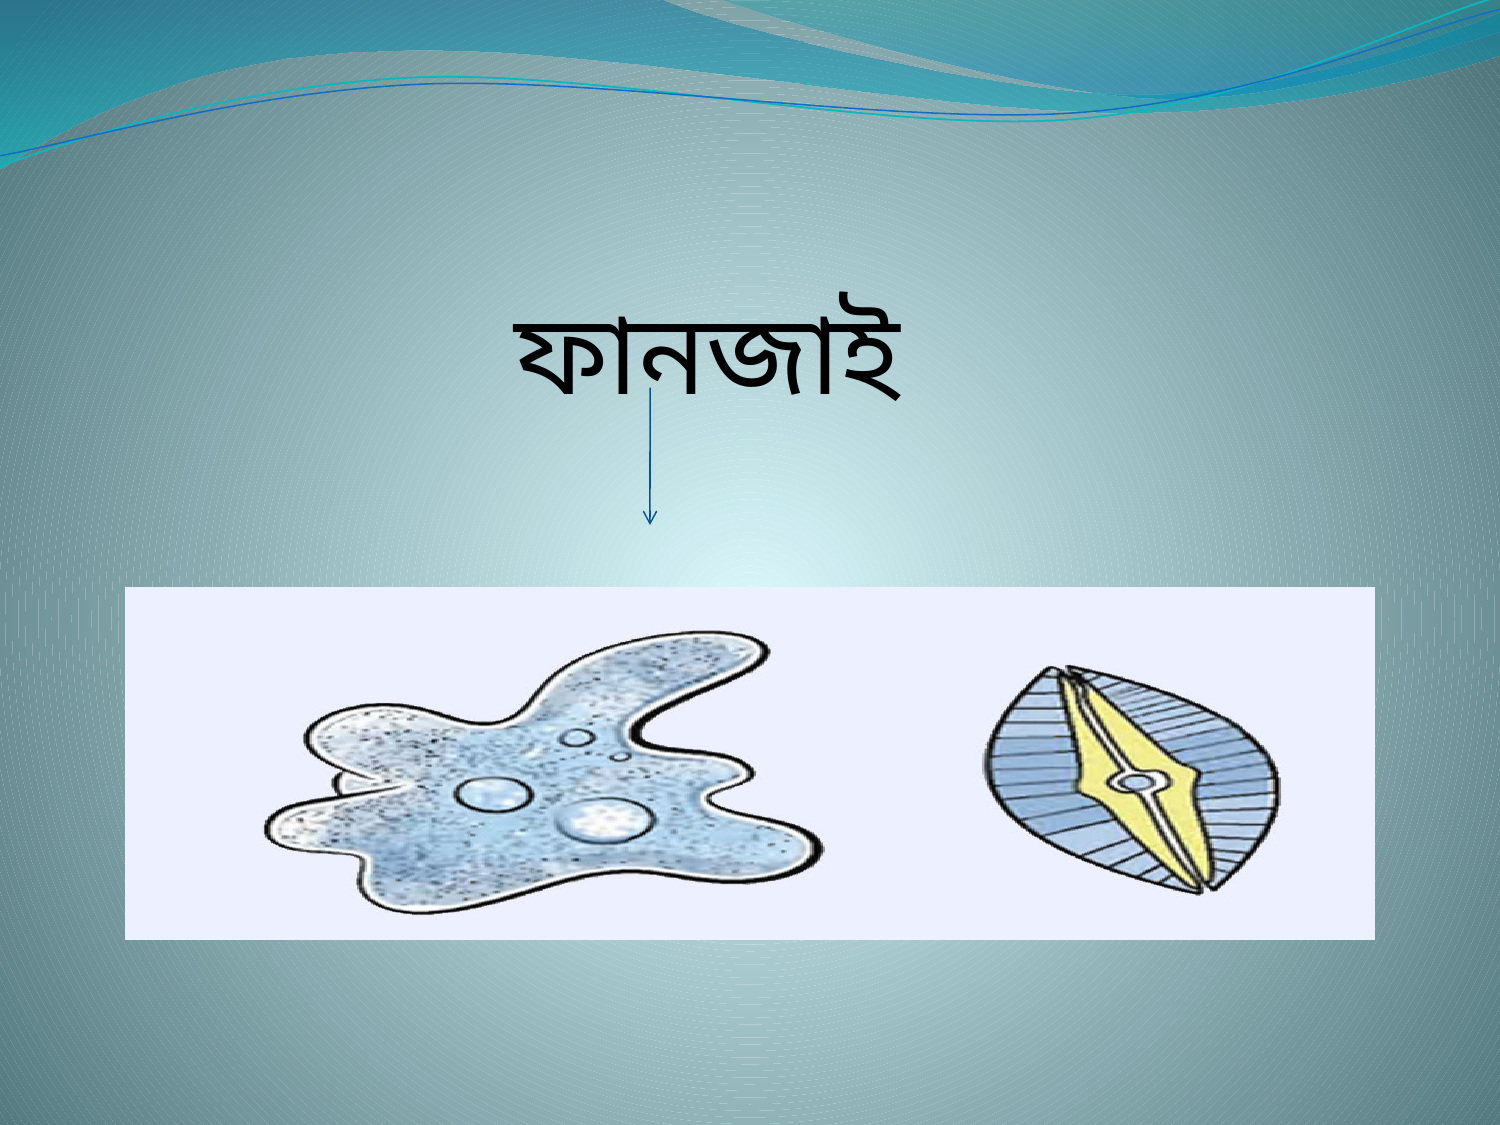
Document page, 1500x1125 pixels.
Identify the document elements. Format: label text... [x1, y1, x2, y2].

picture [124, 587, 1376, 940]
text_box ফানজাই [500, 274, 1213, 425]
